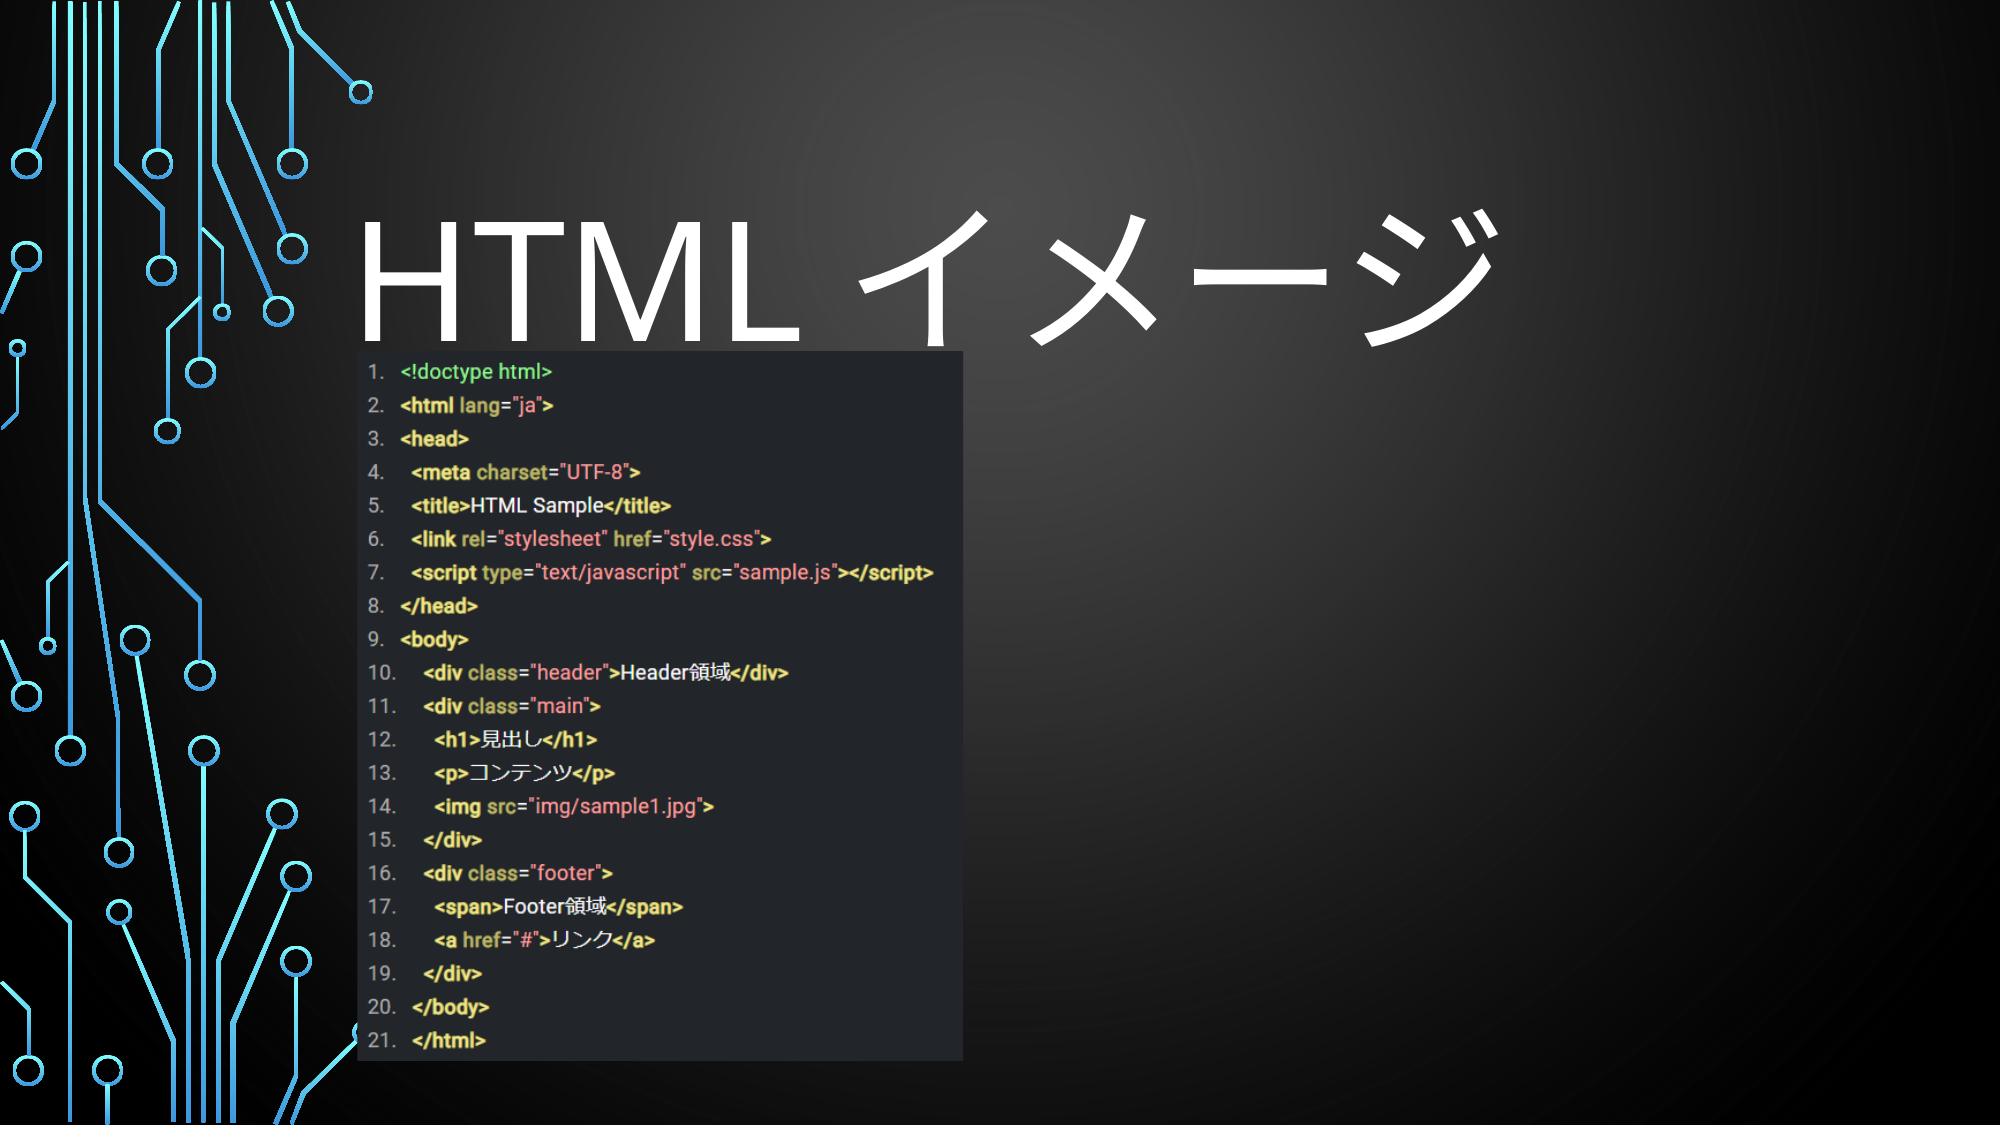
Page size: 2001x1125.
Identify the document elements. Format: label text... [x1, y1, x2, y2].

picture [16, 1059, 40, 1082]
picture [15, 245, 38, 268]
picture [0, 0, 2000, 1125]
picture [284, 949, 308, 973]
picture [15, 684, 38, 708]
title HTMLイメージ [334, 158, 1799, 385]
picture [280, 152, 304, 176]
picture [96, 1059, 120, 1082]
